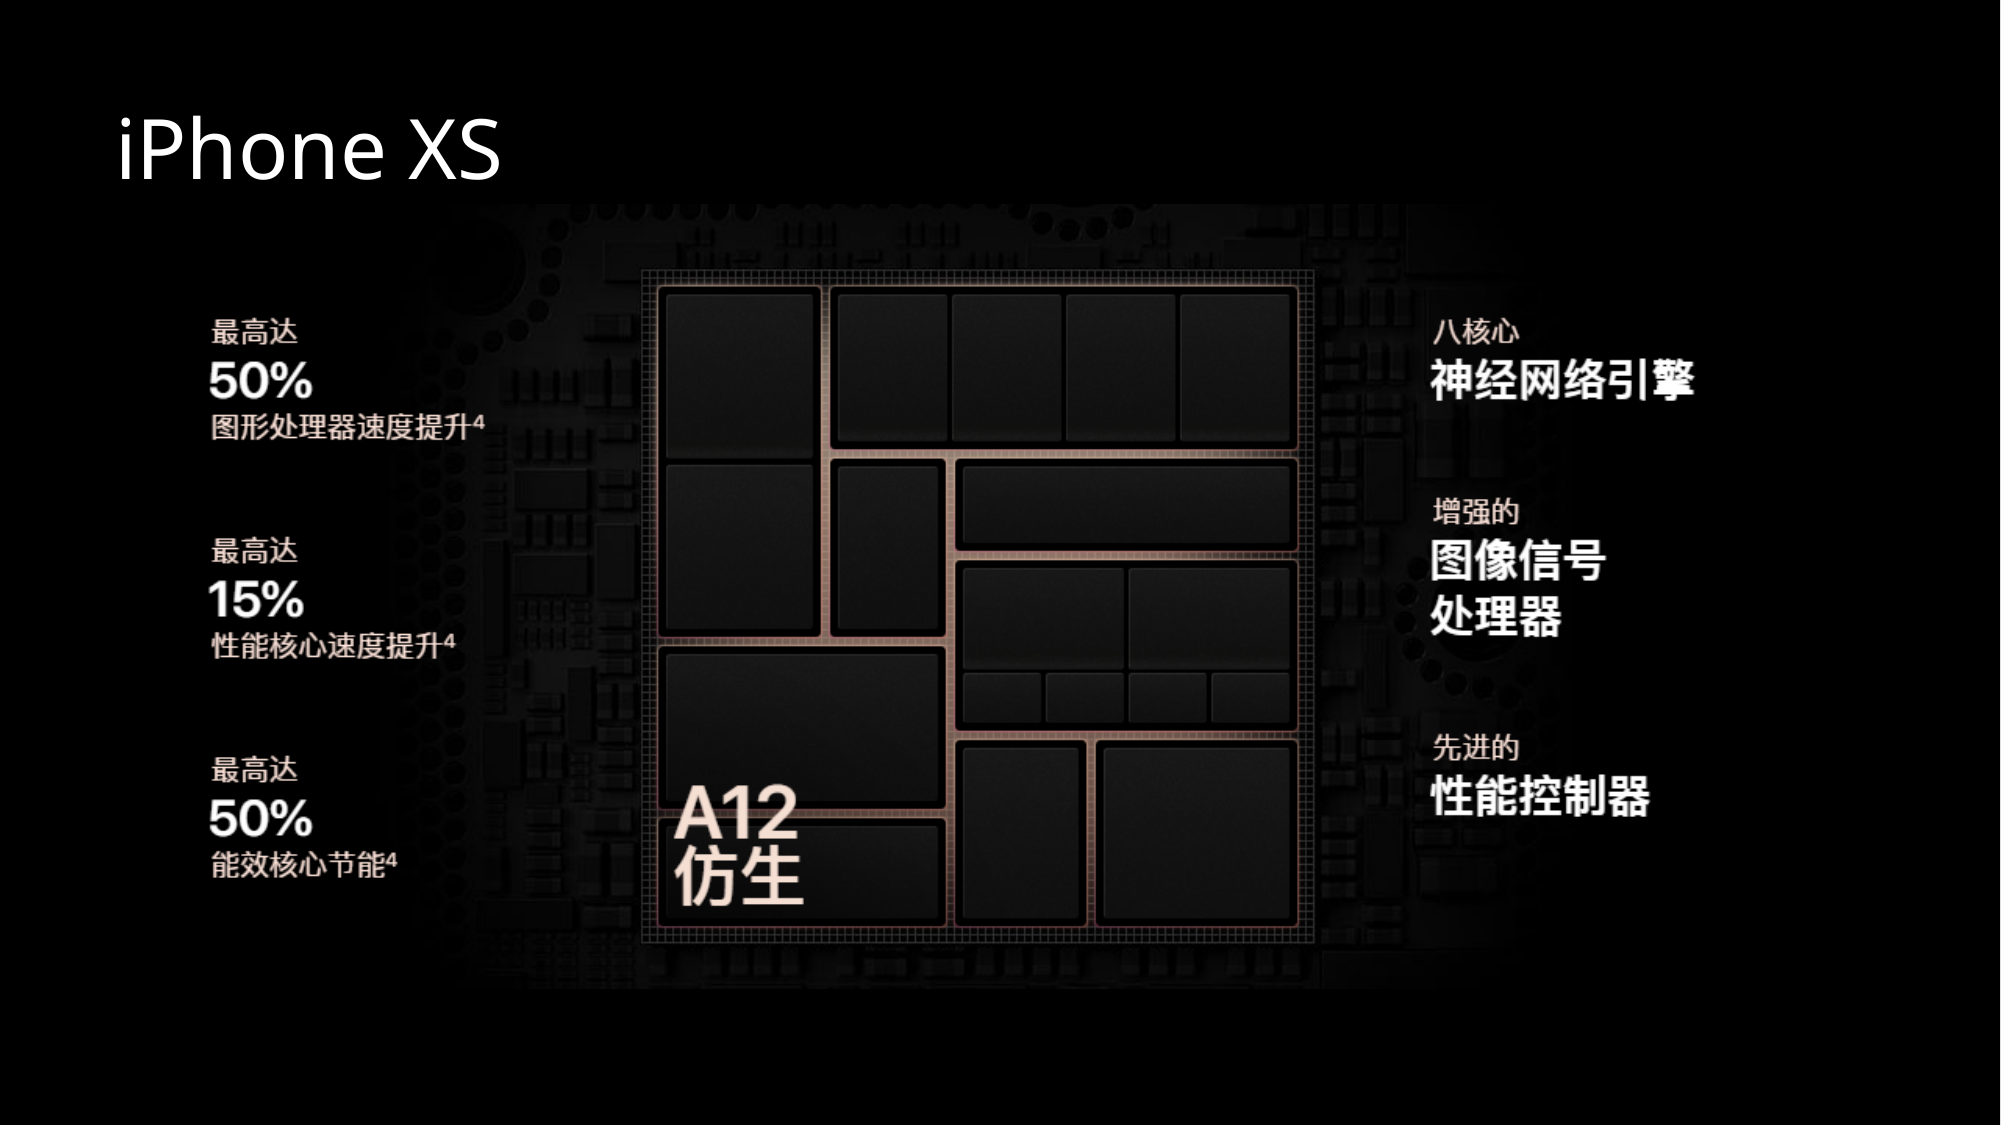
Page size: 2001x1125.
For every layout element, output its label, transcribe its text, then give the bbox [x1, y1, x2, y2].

text_box iPhone XS [100, 88, 519, 204]
picture [78, 204, 1921, 989]
